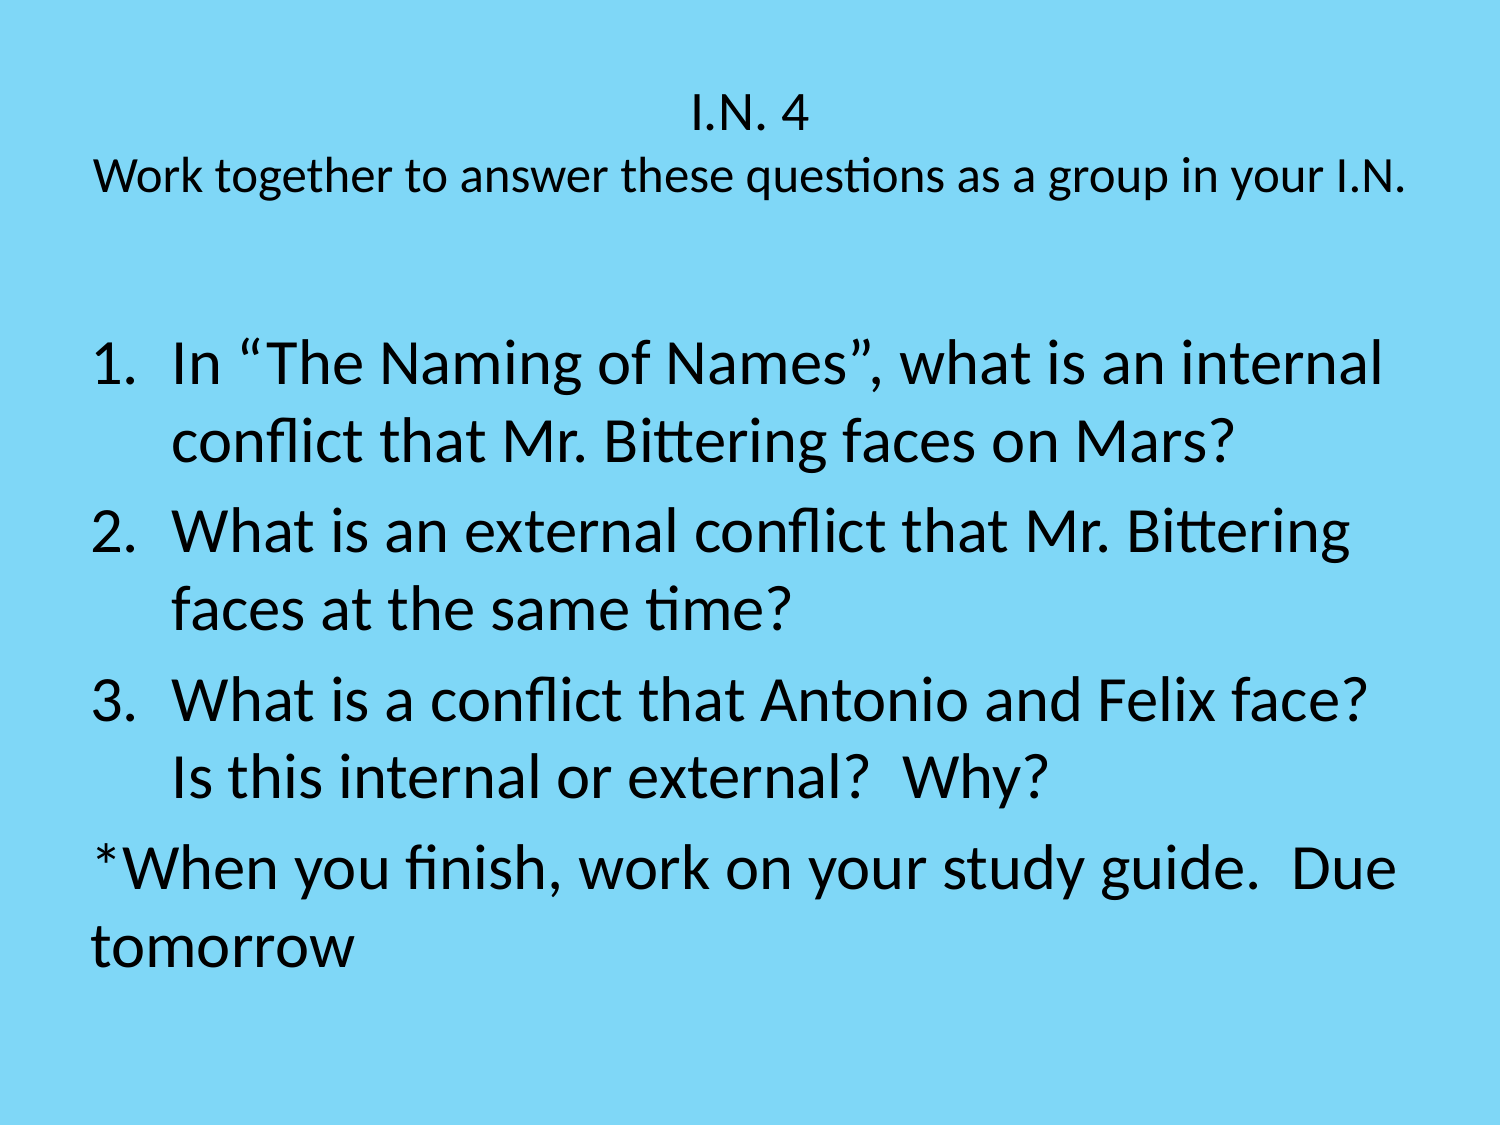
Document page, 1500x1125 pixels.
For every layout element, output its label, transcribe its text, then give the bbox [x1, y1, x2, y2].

title I.N. 4 Work together to answer these questions as a group in your I.N. [75, 45, 1425, 233]
list In “The Naming of Names”, what is an internal conflict that Mr. Bittering faces on Mars? What is an external conflict that Mr. Bittering faces at the same time? What is a conflict that Antonio and Felix face? Is this internal or external? Why? *When you finish, work on your study guide. Due tomorrow [75, 312, 1425, 1055]
